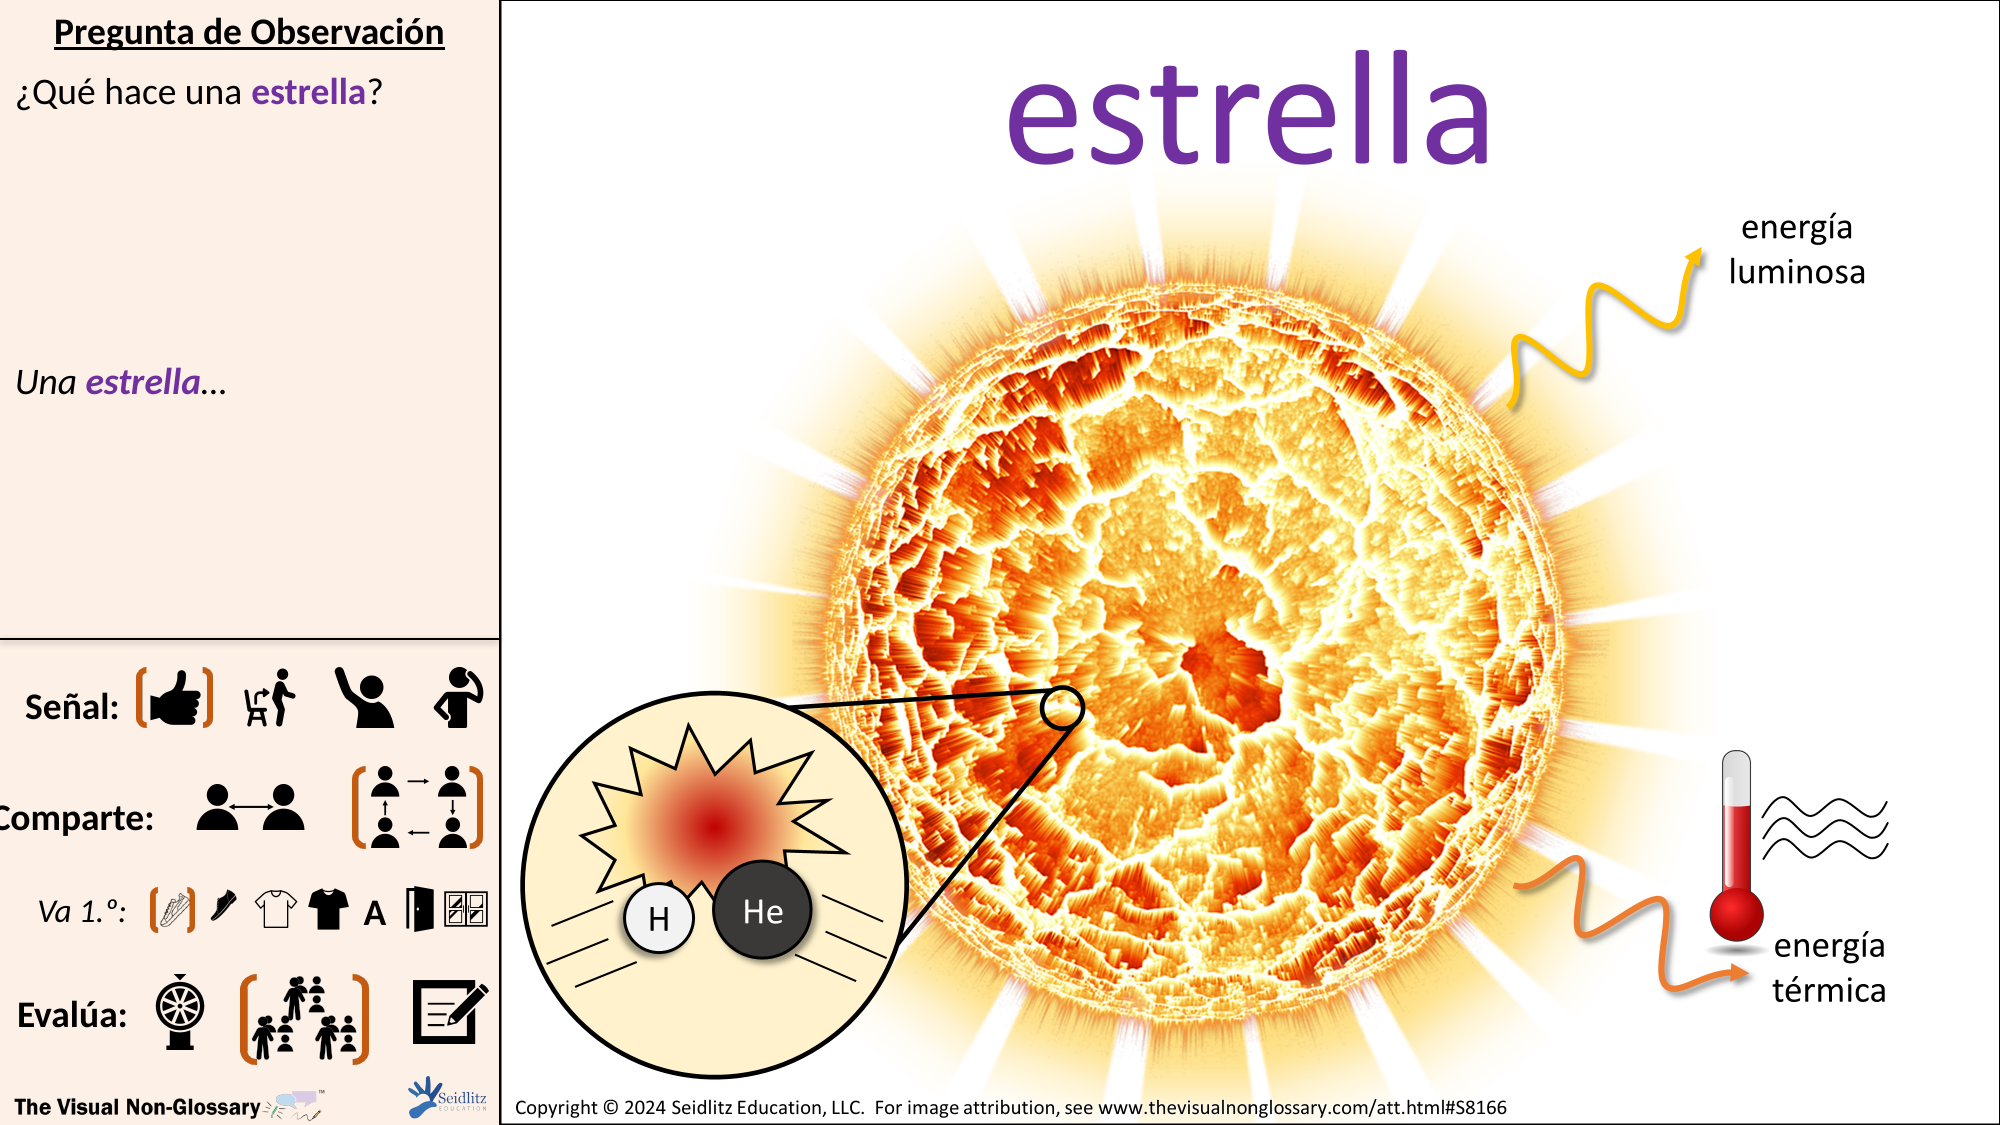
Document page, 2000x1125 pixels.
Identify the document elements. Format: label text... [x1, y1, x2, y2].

picture [403, 1073, 495, 1125]
picture [253, 886, 299, 932]
text_box Pregunta de Observación [39, 0, 460, 59]
picture [352, 766, 484, 850]
text_box ¿Qué hace una estrella? [0, 59, 494, 120]
picture [499, 0, 2000, 1125]
picture [413, 974, 490, 1051]
picture [397, 886, 490, 932]
picture [428, 667, 490, 728]
picture [0, 1084, 328, 1125]
text_box Una estrella… [0, 349, 494, 410]
text_box Evalúa: [2, 982, 137, 1043]
text_box Va 1.º: [22, 881, 143, 937]
picture [202, 886, 241, 925]
text_box Comparte: [0, 785, 170, 846]
picture [194, 784, 307, 830]
picture [136, 667, 214, 728]
picture [239, 667, 301, 728]
picture [305, 886, 352, 932]
picture [149, 886, 196, 934]
text_box Señal: [10, 674, 135, 735]
picture [239, 974, 370, 1066]
picture [142, 974, 218, 1051]
picture [334, 667, 395, 728]
text_box A [348, 880, 402, 941]
